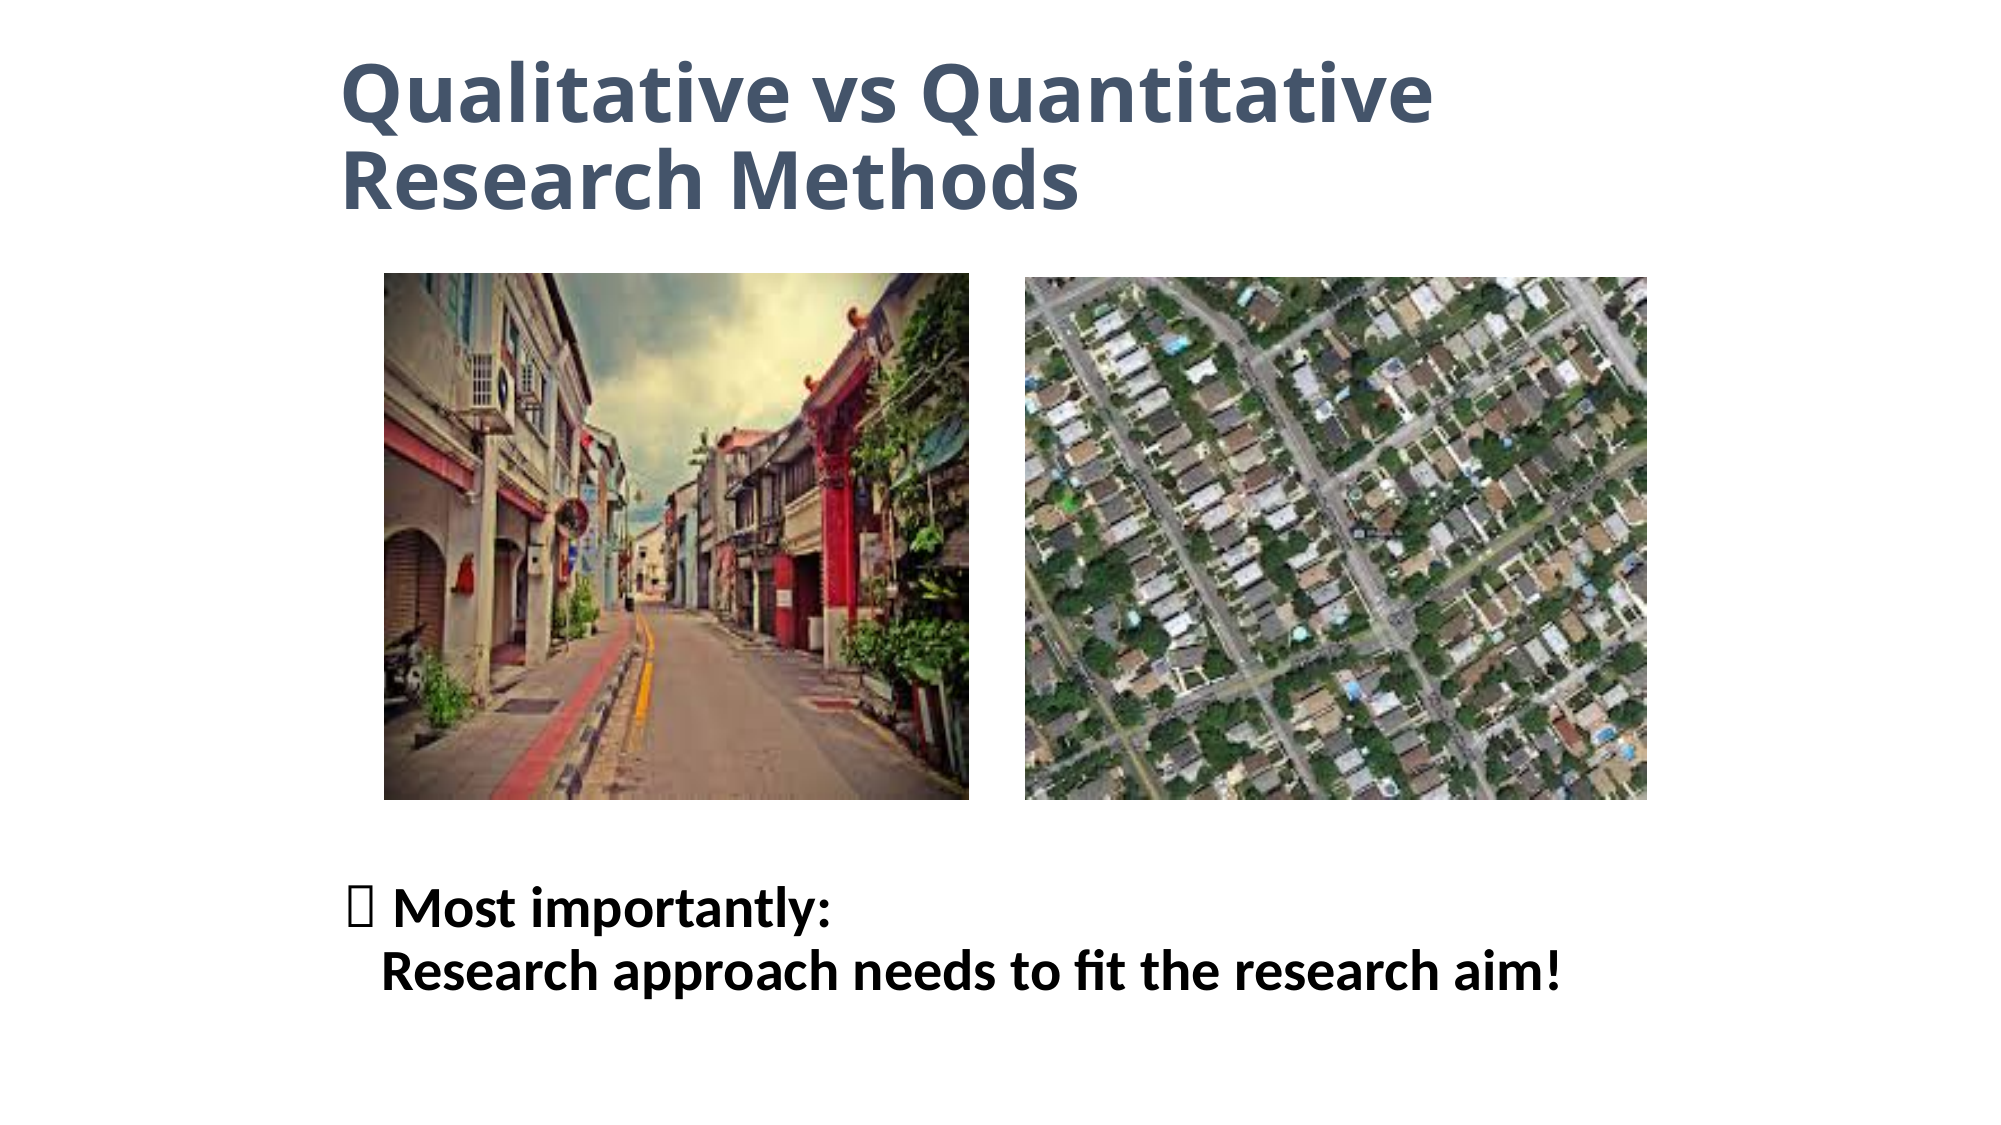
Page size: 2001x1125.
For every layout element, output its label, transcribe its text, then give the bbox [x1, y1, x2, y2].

picture [384, 273, 969, 800]
list  Most importantly: Research approach needs to fit the research aim! [328, 277, 1679, 1020]
title Qualitative vs Quantitative Research Methods [324, 45, 1675, 236]
picture [1025, 277, 1647, 800]
